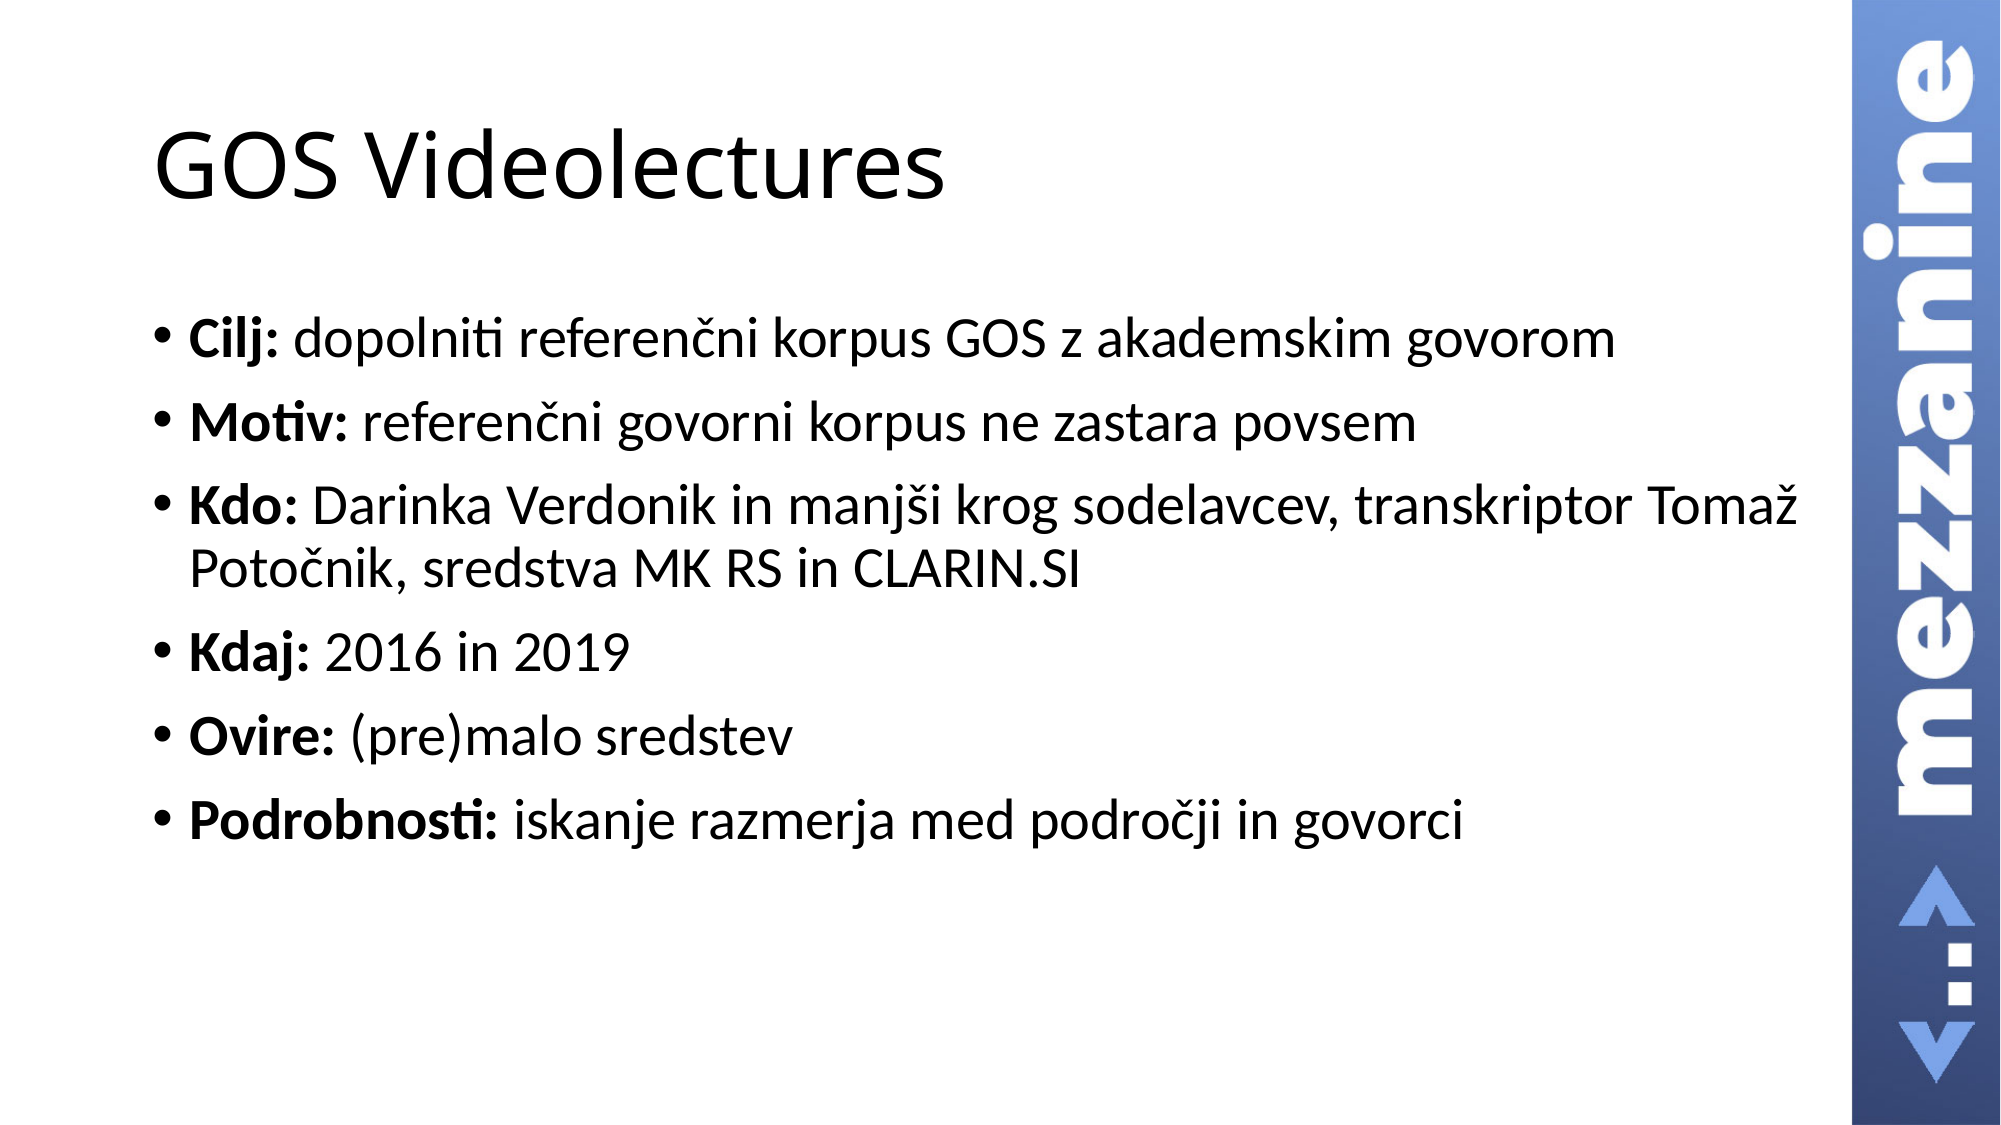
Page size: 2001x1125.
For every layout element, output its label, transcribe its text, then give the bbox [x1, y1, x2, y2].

title GOS Videolectures [137, 59, 1863, 278]
picture [0, 0, 2001, 1125]
list Cilj: dopolniti referenčni korpus GOS z akademskim govorom Motiv: referenčni govorni korpus ne zastara povsem Kdo: Darinka Verdonik in manjši krog sodelavcev, transkriptor Tomaž Potočnik, sredstva MK RS in CLARIN.SI Kdaj: 2016 in 2019 Ovire: (pre)malo sredstev Podrobnosti: iskanje razmerja med področji in govorci [137, 299, 1863, 1014]
